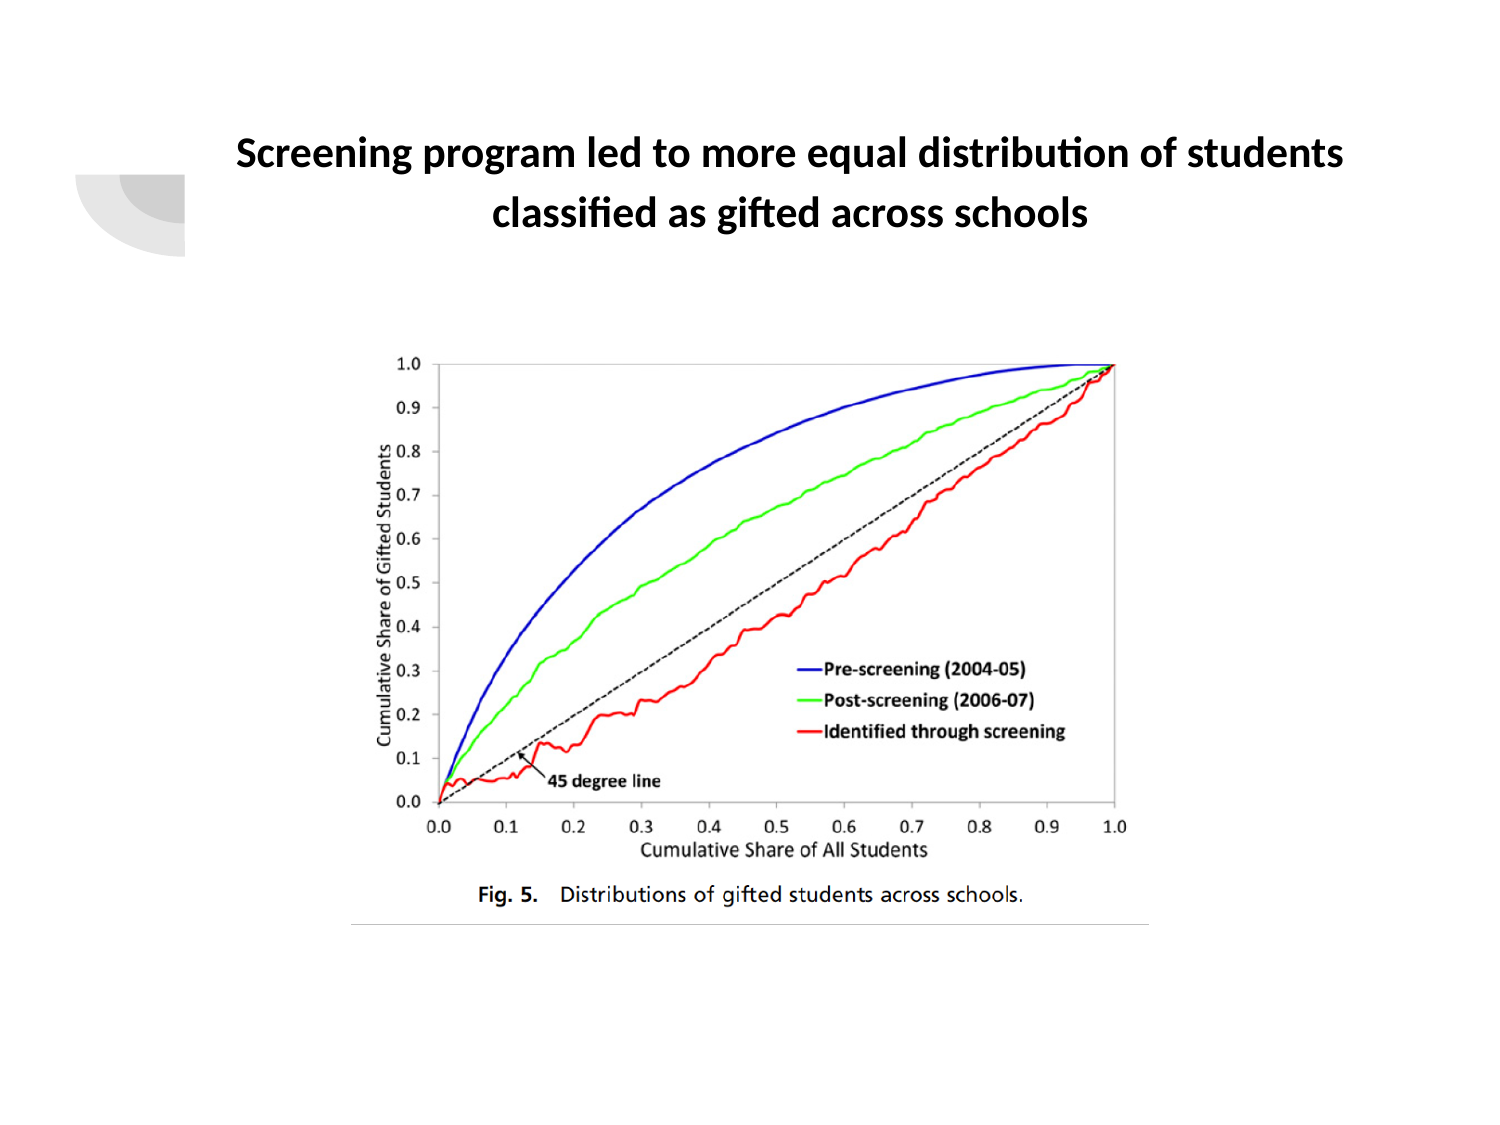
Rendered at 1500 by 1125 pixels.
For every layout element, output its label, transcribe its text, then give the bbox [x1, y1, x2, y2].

title Screening program led to more equal distribution of students classified as gifted across schools [150, 101, 1431, 265]
picture [350, 324, 1150, 925]
